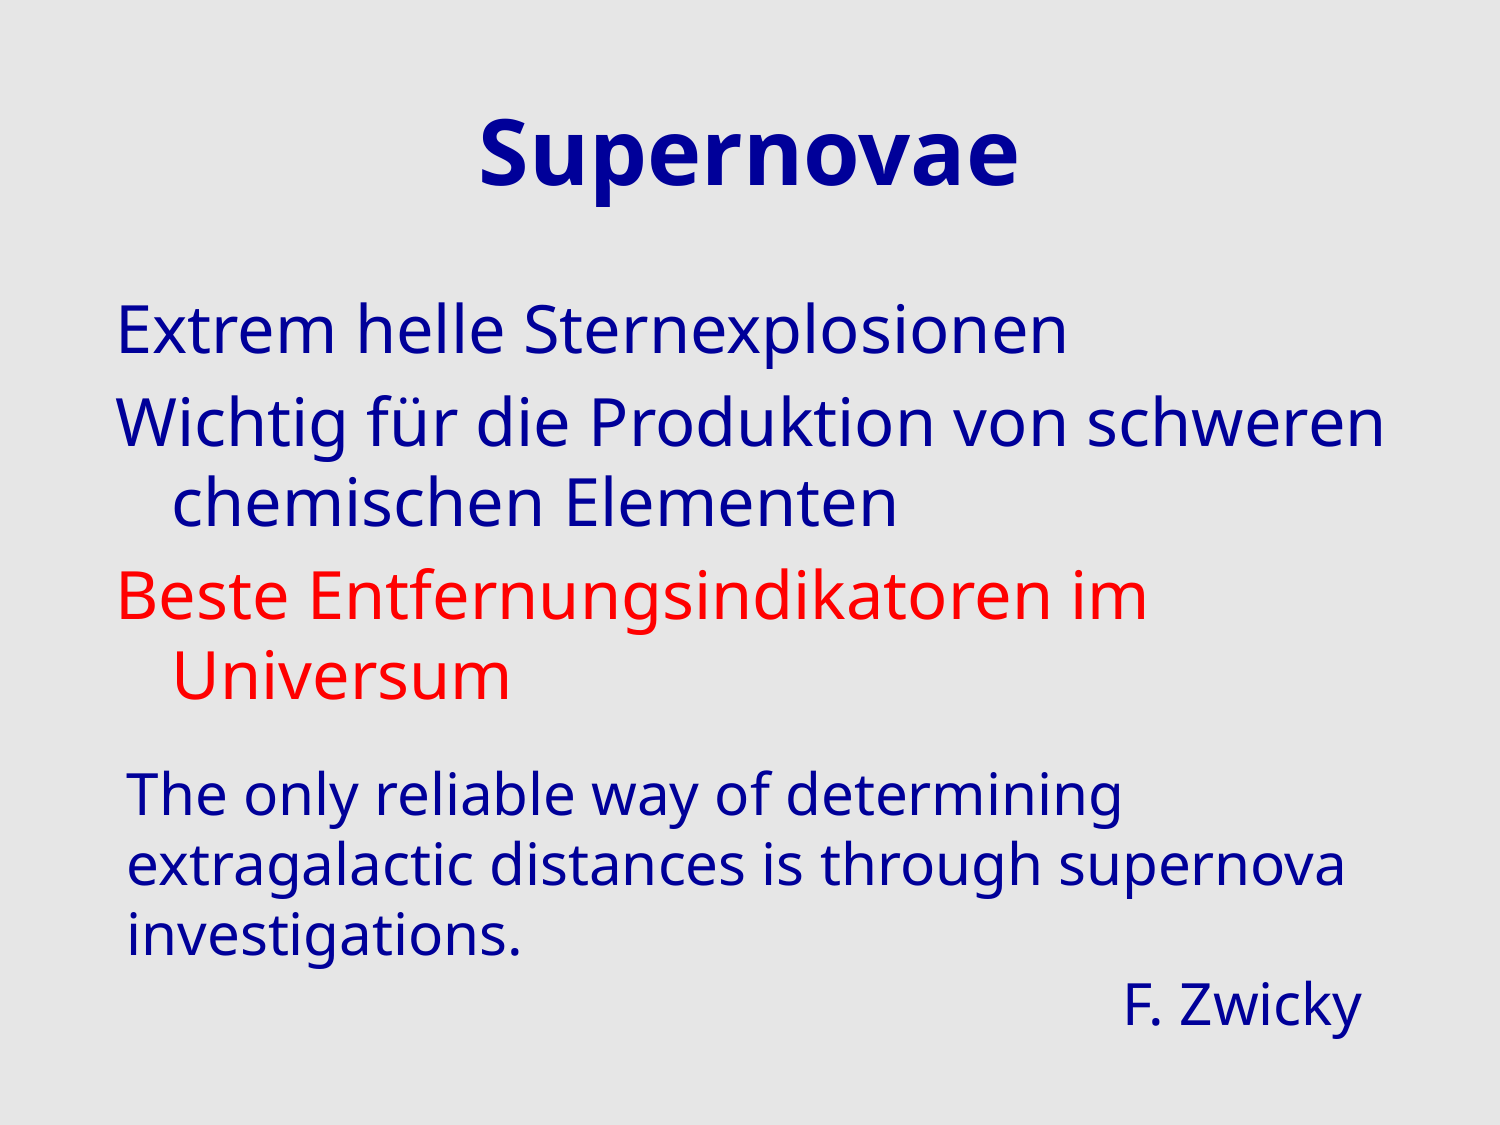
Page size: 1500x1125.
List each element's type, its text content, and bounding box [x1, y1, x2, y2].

title Supernovae [112, 54, 1388, 243]
list Extrem helle Sternexplosionen Wichtig für die Produktion von schweren chemischen Elementen Beste Entfernungsindikatoren im Universum [100, 278, 1426, 953]
text_box The only reliable way of determining extragalactic distances is through supernova investigations. F. Zwicky [112, 749, 1378, 1045]
